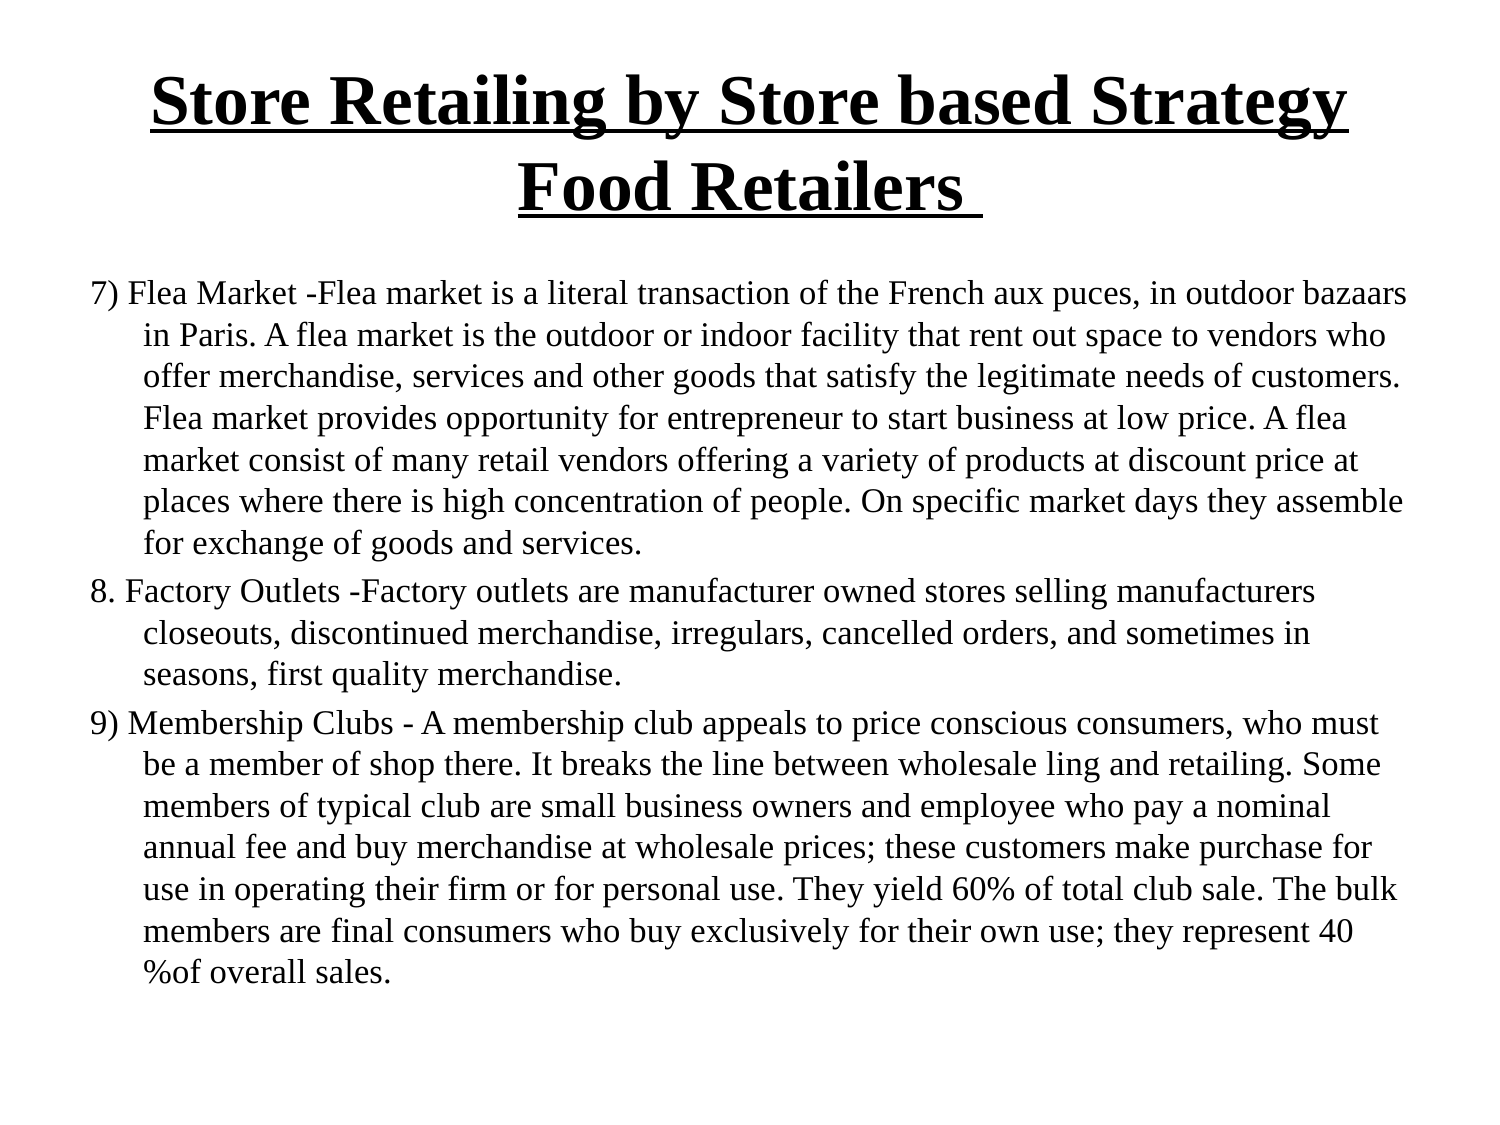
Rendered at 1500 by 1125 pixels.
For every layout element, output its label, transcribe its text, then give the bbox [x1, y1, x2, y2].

list 7) Flea Market -Flea market is a literal transaction of the French aux puces, in outdoor bazaars in Paris. A flea market is the outdoor or indoor facility that rent out space to vendors who offer merchandise, services and other goods that satisfy the legitimate needs of customers. Flea market provides opportunity for entrepreneur to start business at low price. A flea market consist of many retail vendors offering a variety of products at discount price at places where there is high concentration of people. On specific market days they assemble for exchange of goods and services. 8. Factory Outlets -Factory outlets are manufacturer owned stores selling manufacturers closeouts, discontinued merchandise, irregulars, cancelled orders, and sometimes in seasons, first quality merchandise. 9) Membership Clubs - A membership club appeals to price conscious consumers, who must be a member of shop there. It breaks the line between wholesale ling and retailing. Some members of typical club are small business owners and employee who pay a nominal annual fee and buy merchandise at wholesale prices; these customers make purchase for use in operating their firm or for personal use. They yield 60% of total club sale. The bulk members are final consumers who buy exclusively for their own use; they represent 40 %of overall sales. [75, 262, 1425, 1005]
title Store Retailing by Store based Strategy Food Retailers [75, 45, 1425, 233]
